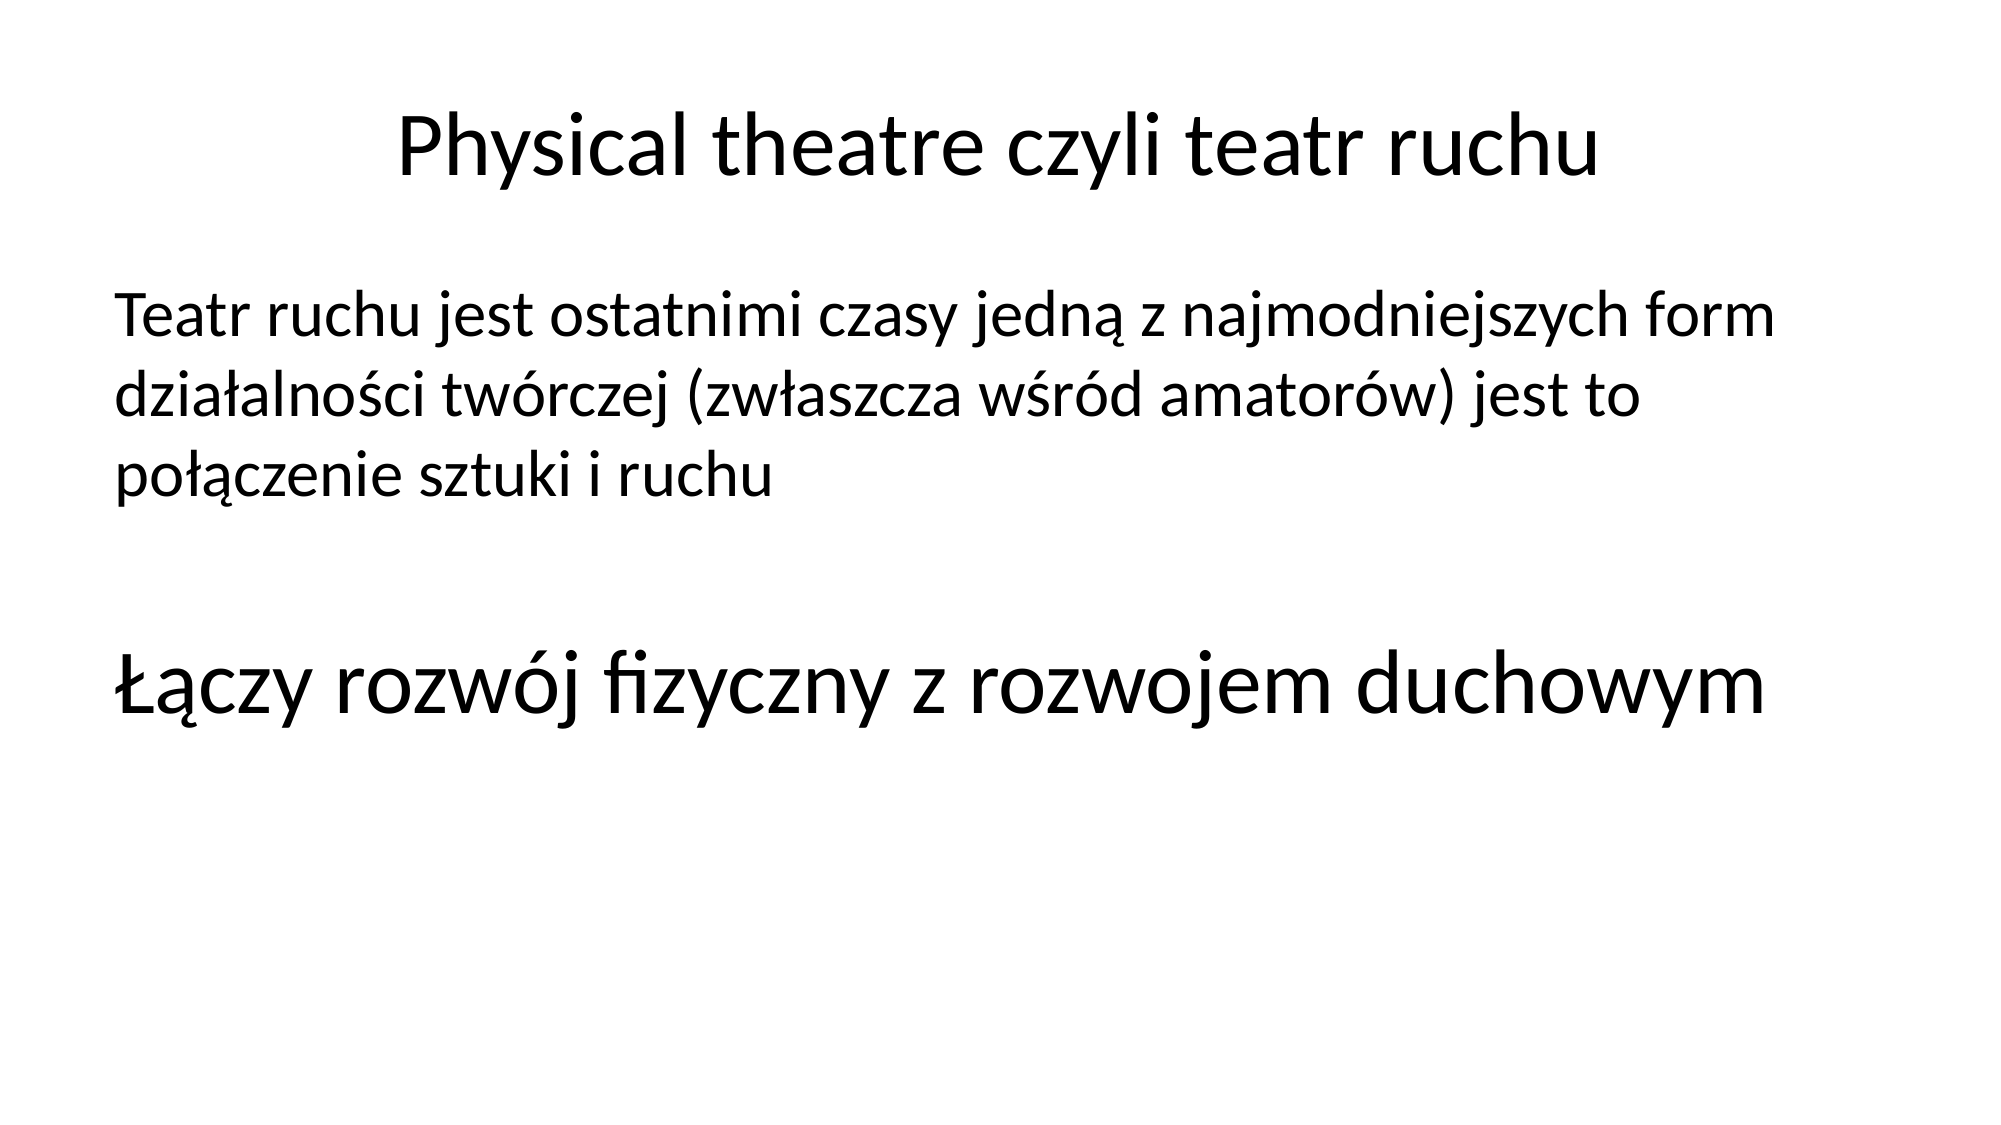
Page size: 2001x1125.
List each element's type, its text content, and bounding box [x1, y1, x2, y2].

title Physical theatre czyli teatr ruchu [99, 45, 1900, 233]
list Teatr ruchu jest ostatnimi czasy jedną z najmodniejszych form działalności twórczej (zwłaszcza wśród amatorów) jest to połączenie sztuki i ruchu Łączy rozwój fizyczny z rozwojem duchowym [99, 262, 1900, 1005]
